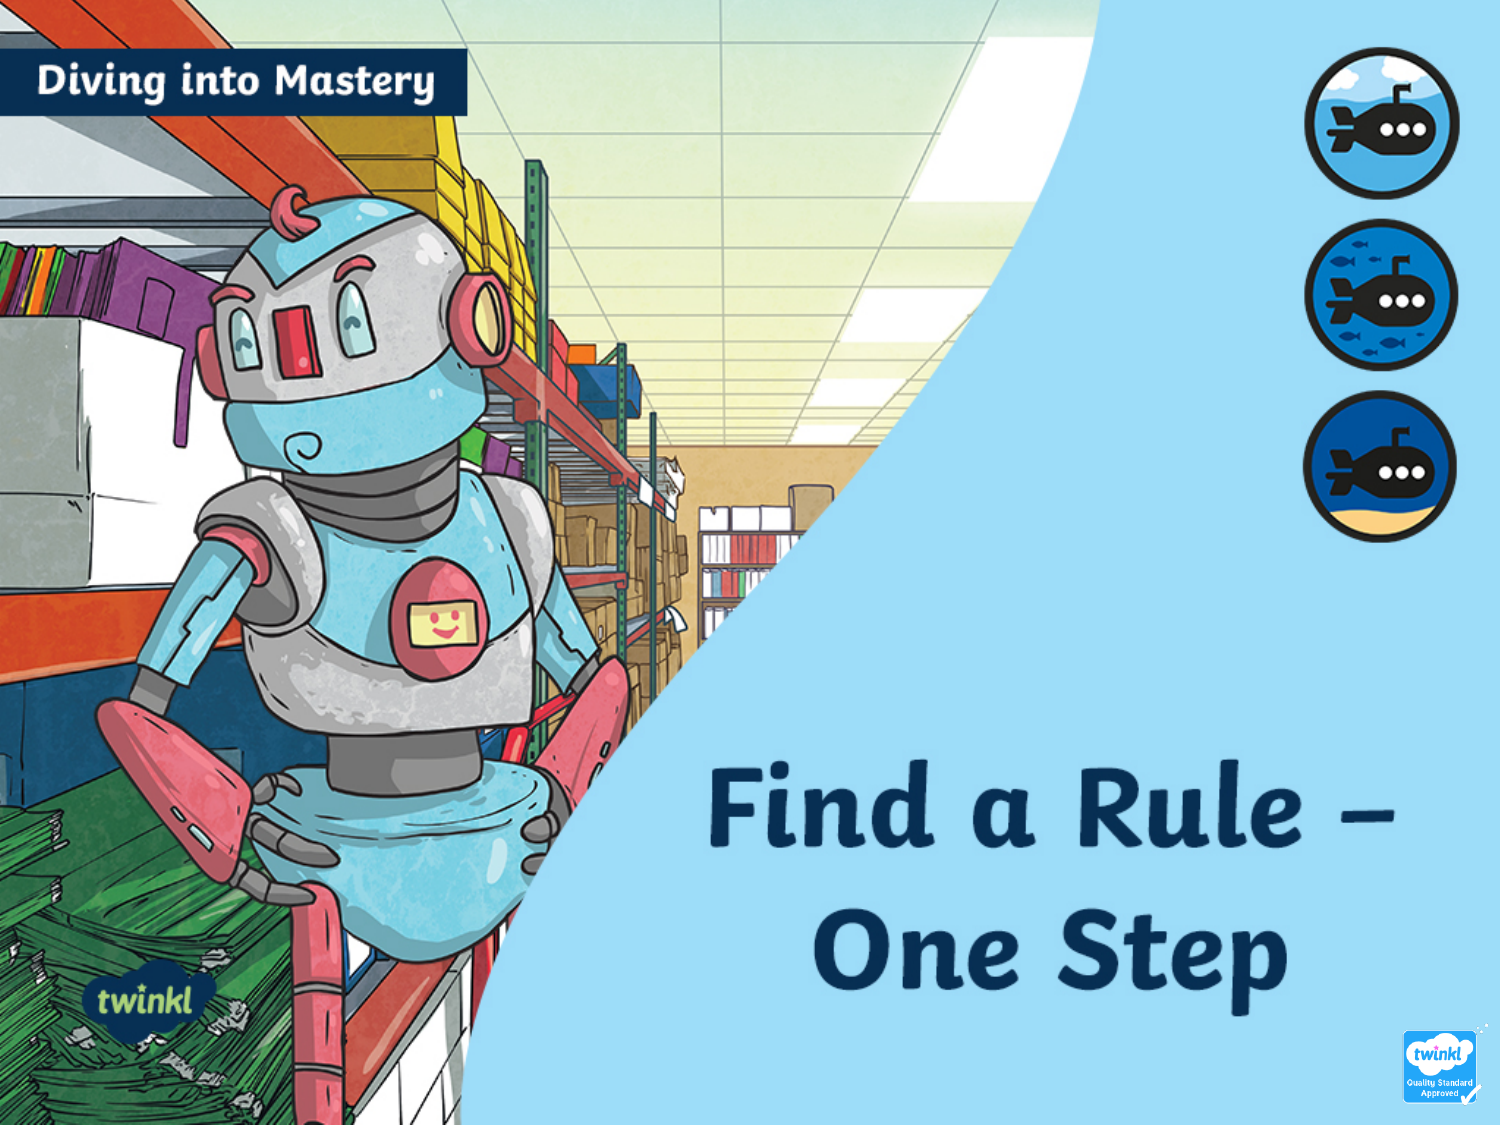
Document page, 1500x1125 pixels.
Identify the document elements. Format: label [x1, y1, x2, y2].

picture [0, 0, 1500, 1125]
text_box [65, 923, 238, 1076]
